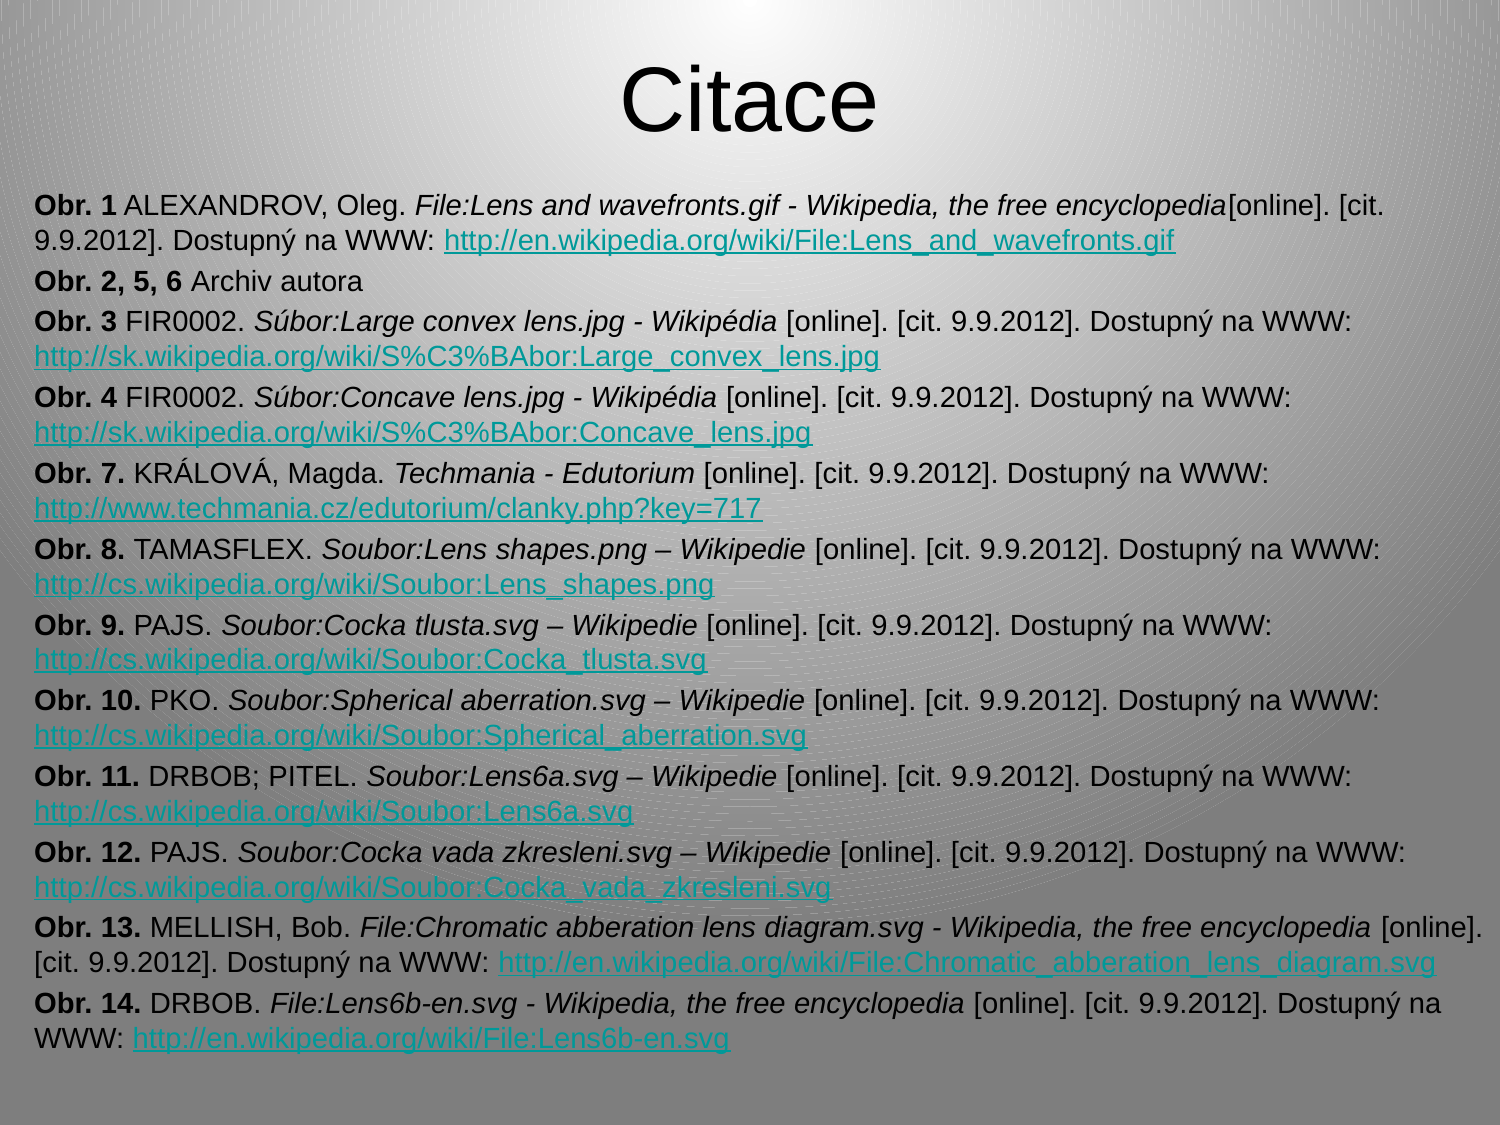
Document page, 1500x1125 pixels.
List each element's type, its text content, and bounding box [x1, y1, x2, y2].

list Obr. 1 ALEXANDROV, Oleg. File:Lens and wavefronts.gif - Wikipedia, the free encyclopedia[online]. [cit. 9.9.2012]. Dostupný na WWW: http://en.wikipedia.org/wiki/File:Lens_and_wavefronts.gif Obr. 2, 5, 6 Archiv autora Obr. 3 FIR0002. Súbor:Large convex lens.jpg - Wikipédia [online]. [cit. 9.9.2012]. Dostupný na WWW: http://sk.wikipedia.org/wiki/S%C3%BAbor:Large_convex_lens.jpg Obr. 4 FIR0002. Súbor:Concave lens.jpg - Wikipédia [online]. [cit. 9.9.2012]. Dostupný na WWW: http://sk.wikipedia.org/wiki/S%C3%BAbor:Concave_lens.jpg Obr. 7. KRÁLOVÁ, Magda. Techmania - Edutorium [online]. [cit. 9.9.2012]. Dostupný na WWW: http://www.techmania.cz/edutorium/clanky.php?key=717 Obr. 8. TAMASFLEX. Soubor:Lens shapes.png – Wikipedie [online]. [cit. 9.9.2012]. Dostupný na WWW: http://cs.wikipedia.org/wiki/Soubor:Lens_shapes.png Obr. 9. PAJS. Soubor:Cocka tlusta.svg – Wikipedie [online]. [cit. 9.9.2012]. Dostupný na WWW: http://cs.wikipedia.org/wiki/Soubor:Cocka_tlusta.svg Obr. 10. PKO. Soubor:Spherical aberration.svg – Wikipedie [online]. [cit. 9.9.2012]. Dostupný na WWW: http://cs.wikipedia.org/wiki/Soubor:Spherical_aberration.svg Obr. 11. DRBOB; PITEL. Soubor:Lens6a.svg – Wikipedie [online]. [cit. 9.9.2012]. Dostupný na WWW: http://cs.wikipedia.org/wiki/Soubor:Lens6a.svg Obr. 12. PAJS. Soubor:Cocka vada zkresleni.svg – Wikipedie [online]. [cit. 9.9.2012]. Dostupný na WWW: http://cs.wikipedia.org/wiki/Soubor:Cocka_vada_zkresleni.svg Obr. 13. MELLISH, Bob. File:Chromatic abberation lens diagram.svg - Wikipedia, the free encyclopedia [online]. [cit. 9.9.2012]. Dostupný na WWW: http://en.wikipedia.org/wiki/File:Chromatic_abberation_lens_diagram.svg Obr. 14. DRBOB. File:Lens6b-en.svg - Wikipedia, the free encyclopedia [online]. [cit. 9.9.2012]. Dostupný na WWW: http://en.wikipedia.org/wiki/File:Lens6b-en.svg [19, 178, 1500, 1125]
title Citace [75, 1, 1425, 178]
